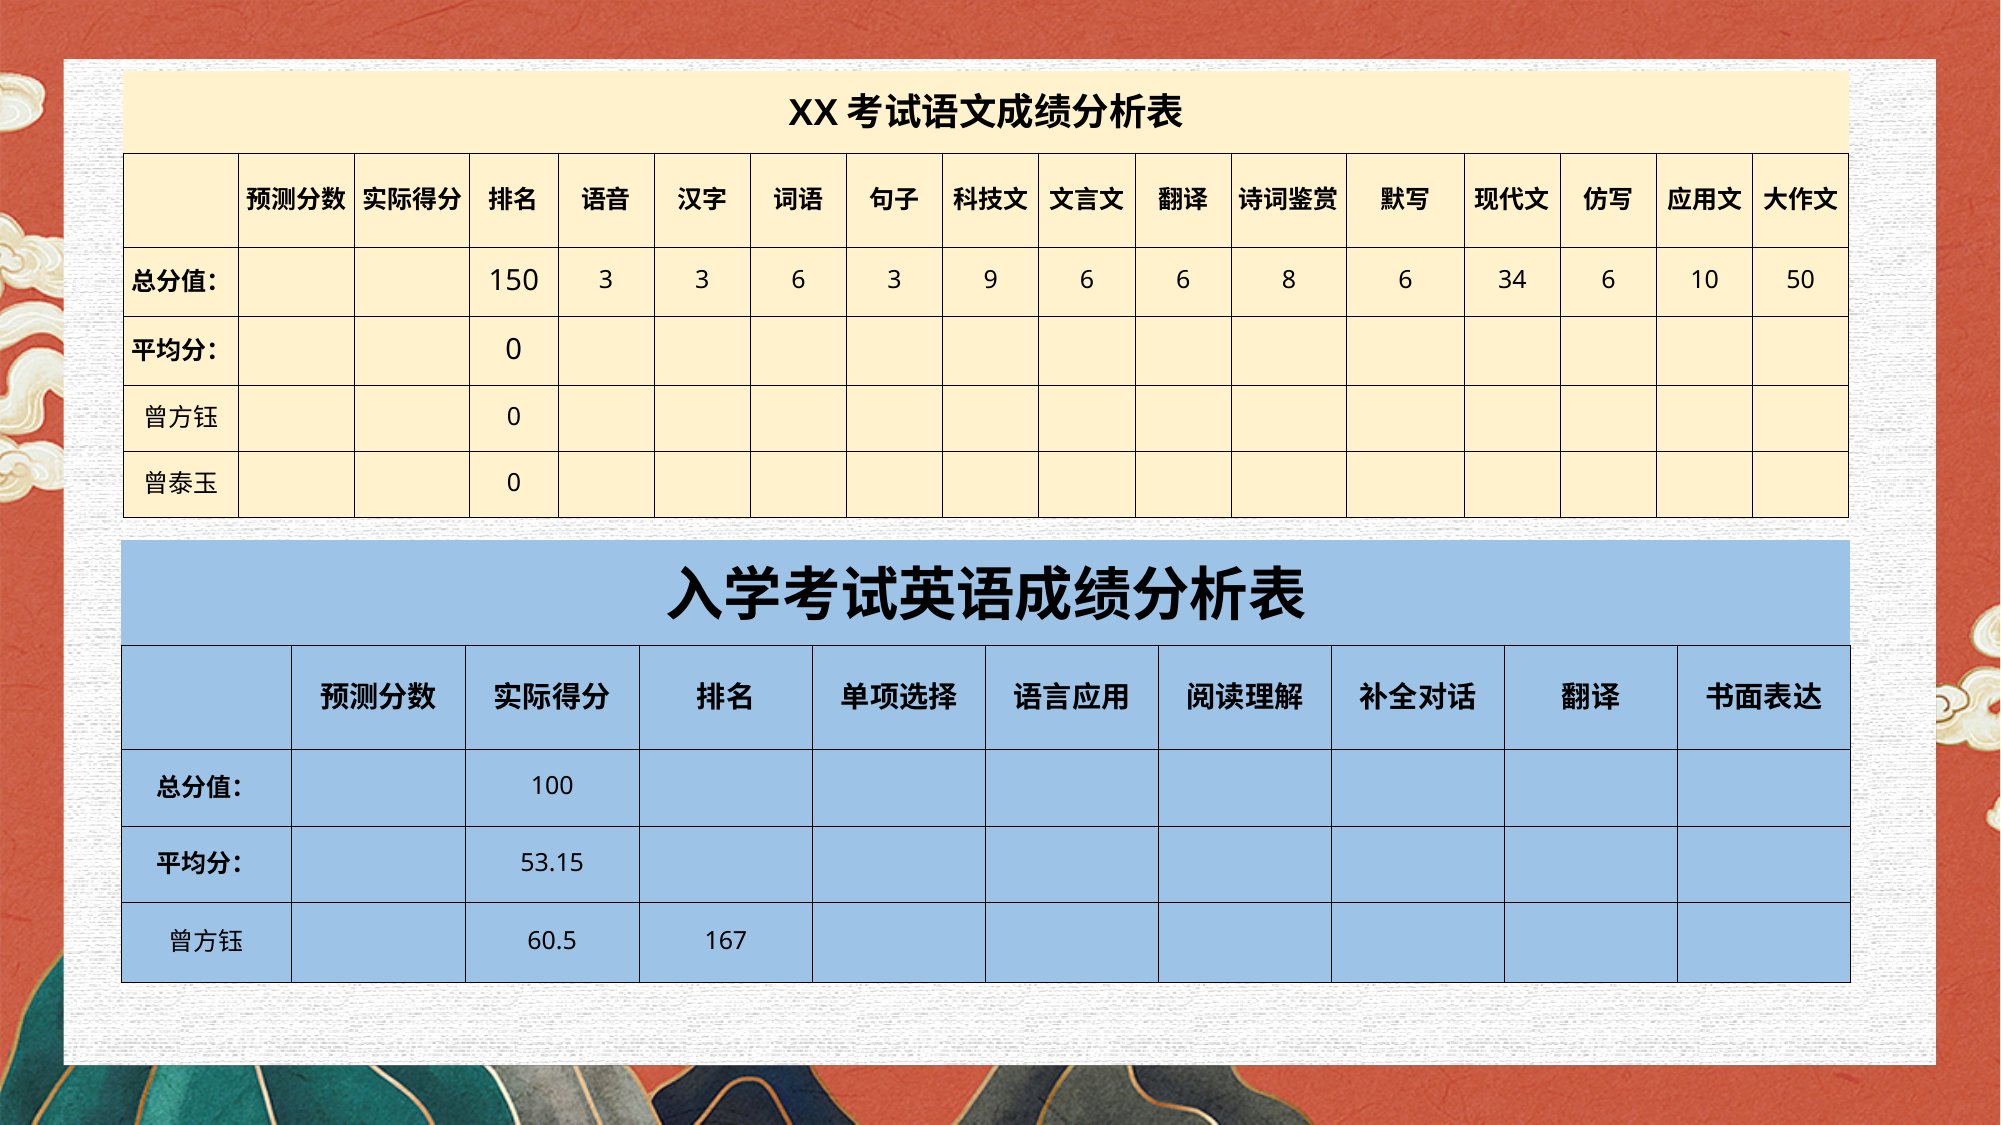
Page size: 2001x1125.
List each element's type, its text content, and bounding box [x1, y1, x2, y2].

table_cell 3 [559, 248, 654, 316]
table_cell [640, 750, 812, 826]
table_cell 60.5 [466, 903, 639, 982]
table_cell [1136, 317, 1231, 385]
table_cell 应用文 [1657, 154, 1752, 247]
table_cell 6 [751, 248, 846, 316]
table_cell [122, 646, 291, 749]
table_cell 0 [470, 317, 558, 385]
table_cell 科技文 [943, 154, 1038, 247]
table_cell [1347, 452, 1464, 517]
table_cell 50 [1753, 248, 1848, 316]
table_header 入学考试英语成绩分析表 [121, 540, 1850, 645]
text_box [63, 58, 1937, 1067]
table_cell [559, 452, 654, 517]
table_cell 仿写 [1561, 154, 1656, 247]
table_cell 翻译 [1136, 154, 1231, 247]
table_cell 总分值： [124, 248, 238, 316]
table_cell 汉字 [655, 154, 750, 247]
table_cell 排名 [470, 154, 558, 247]
table_cell [1039, 452, 1135, 517]
table_cell [355, 386, 469, 451]
table_cell [1678, 827, 1850, 902]
table_cell [943, 386, 1038, 451]
table_cell [292, 750, 465, 826]
table_cell [1347, 317, 1464, 385]
table_cell [1465, 386, 1560, 451]
table_cell [1136, 386, 1231, 451]
table_cell 文言文 [1039, 154, 1135, 247]
table_cell 阅读理解 [1159, 646, 1331, 749]
table_cell [813, 903, 985, 982]
table_cell 6 [1561, 248, 1656, 316]
table_cell [1505, 750, 1677, 826]
table_cell [1657, 386, 1752, 451]
table_cell [355, 317, 469, 385]
table_cell [1159, 750, 1331, 826]
table_cell [751, 386, 846, 451]
table_cell [1465, 317, 1560, 385]
table_cell 53.15 [466, 827, 639, 902]
table_cell [813, 827, 985, 902]
table_cell [292, 827, 465, 902]
table_cell [1232, 452, 1346, 517]
table_cell [239, 452, 354, 517]
table_cell [124, 154, 238, 247]
table_cell 词语 [751, 154, 846, 247]
table_cell 翻译 [1505, 646, 1677, 749]
table_cell 句子 [847, 154, 942, 247]
table_cell 平均分： [124, 317, 238, 385]
table_cell 150 [470, 248, 558, 316]
table_cell [1159, 903, 1331, 982]
table_cell 曾方钰 [124, 386, 238, 451]
table_cell 6 [1136, 248, 1231, 316]
table_cell 大作文 [1753, 154, 1848, 247]
table_cell 语音 [559, 154, 654, 247]
table_cell [847, 386, 942, 451]
table_cell [655, 452, 750, 517]
table_cell 实际得分 [466, 646, 639, 749]
table_cell 100 [466, 750, 639, 826]
table_cell [1657, 452, 1752, 517]
table_cell 书面表达 [1678, 646, 1850, 749]
table_cell 8 [1232, 248, 1346, 316]
table_cell [655, 386, 750, 451]
table_cell 实际得分 [355, 154, 469, 247]
table_cell [751, 452, 846, 517]
table_cell 平均分： [122, 827, 291, 902]
table_cell [355, 248, 469, 316]
table_cell [355, 452, 469, 517]
table_cell 诗词鉴赏 [1232, 154, 1346, 247]
table_cell [1332, 827, 1504, 902]
picture [0, 0, 2001, 1125]
table_cell 9 [943, 248, 1038, 316]
table_cell 34 [1465, 248, 1560, 316]
table_cell 曾泰玉 [124, 452, 238, 517]
table_cell [986, 827, 1158, 902]
table_cell [1505, 827, 1677, 902]
table_cell [1753, 386, 1848, 451]
table_cell [847, 317, 942, 385]
table_cell [1332, 903, 1504, 982]
table_cell 0 [470, 452, 558, 517]
table_cell 默写 [1347, 154, 1464, 247]
table_cell [986, 903, 1158, 982]
table_cell 语言应用 [986, 646, 1158, 749]
table_cell [1505, 903, 1677, 982]
table_cell 3 [655, 248, 750, 316]
table_cell [292, 903, 465, 982]
table_cell [559, 317, 654, 385]
table_cell 排名 [640, 646, 812, 749]
table_cell [239, 248, 354, 316]
table_cell 10 [1657, 248, 1752, 316]
table_cell [1678, 750, 1850, 826]
table_cell [986, 750, 1158, 826]
table_cell 167 [640, 903, 812, 982]
table_cell [1561, 452, 1656, 517]
table_cell [1039, 317, 1135, 385]
table_cell [1232, 386, 1346, 451]
table_cell [847, 452, 942, 517]
table_cell [1561, 317, 1656, 385]
table_cell [1465, 452, 1560, 517]
table_cell [1347, 386, 1464, 451]
table_cell [239, 317, 354, 385]
table_cell 0 [470, 386, 558, 451]
table_cell 3 [847, 248, 942, 316]
table_cell [1753, 317, 1848, 385]
table_cell [559, 386, 654, 451]
table_cell [1039, 386, 1135, 451]
table_cell [1159, 827, 1331, 902]
table_header XX考试语文成绩分析表 [123, 71, 1849, 153]
table_cell 预测分数 [292, 646, 465, 749]
table_cell [1136, 452, 1231, 517]
table_cell [943, 452, 1038, 517]
table_cell [1678, 903, 1850, 982]
table_cell 现代文 [1465, 154, 1560, 247]
table_cell [640, 827, 812, 902]
table_cell [1753, 452, 1848, 517]
table_cell 单项选择 [813, 646, 985, 749]
table_cell [1657, 317, 1752, 385]
table_cell 预测分数 [239, 154, 354, 247]
table_cell [1232, 317, 1346, 385]
table_cell 总分值： [122, 750, 291, 826]
table_cell [1332, 750, 1504, 826]
table_cell [751, 317, 846, 385]
table_cell 6 [1347, 248, 1464, 316]
table_cell [813, 750, 985, 826]
table_cell [239, 386, 354, 451]
table_cell 6 [1039, 248, 1135, 316]
table_cell [943, 317, 1038, 385]
table_cell [1561, 386, 1656, 451]
table_cell 补全对话 [1332, 646, 1504, 749]
table_cell 曾方钰 [122, 903, 291, 982]
table_cell [655, 317, 750, 385]
